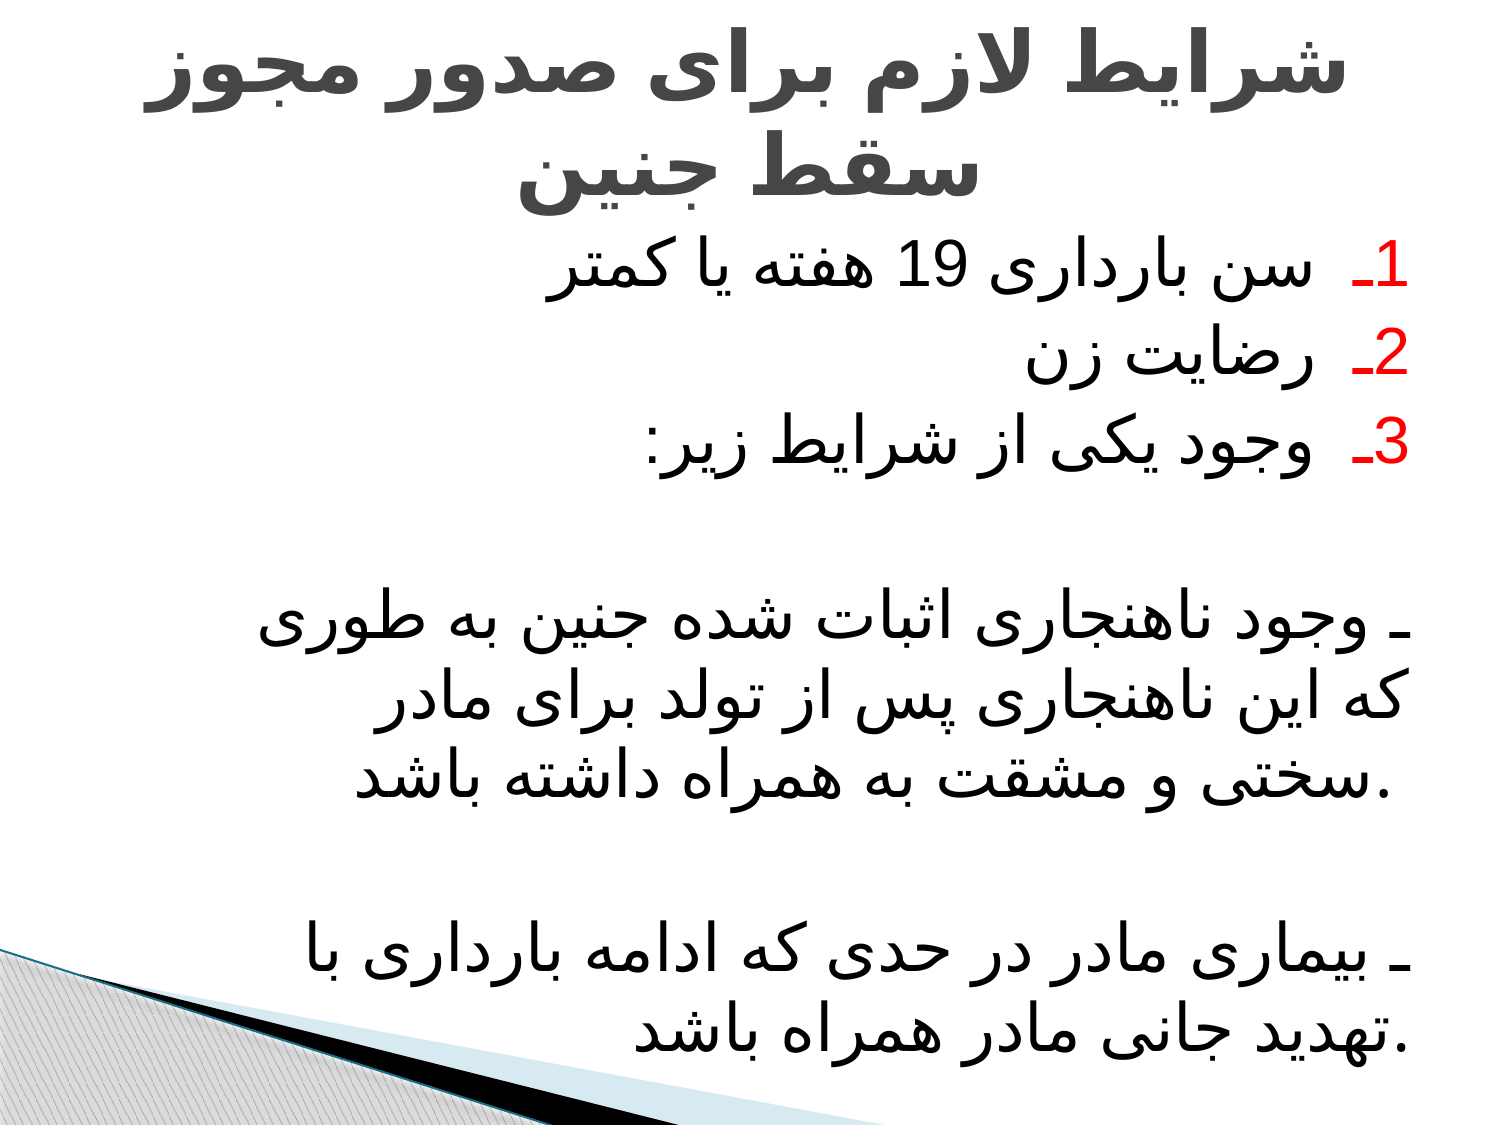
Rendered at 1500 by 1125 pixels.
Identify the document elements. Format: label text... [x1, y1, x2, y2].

title شرایط لازم برای صدور مجوز سقط جنین [75, 45, 1425, 175]
list 1ـ سن بارداری 19 هفته یا کمتر 2ـ رضایت زن 3ـ وجود یکی از شرایط زیر: ـ وجود ناهنجاری اثبات شده جنین به طوری که این ناهنجاری پس از تولد برای مادر سختی و مشقت به همراه داشته باشد. ـ بیماری مادر در حدی که ادامه بارداری با تهدید جانی مادر همراه باشد. [75, 212, 1425, 1005]
